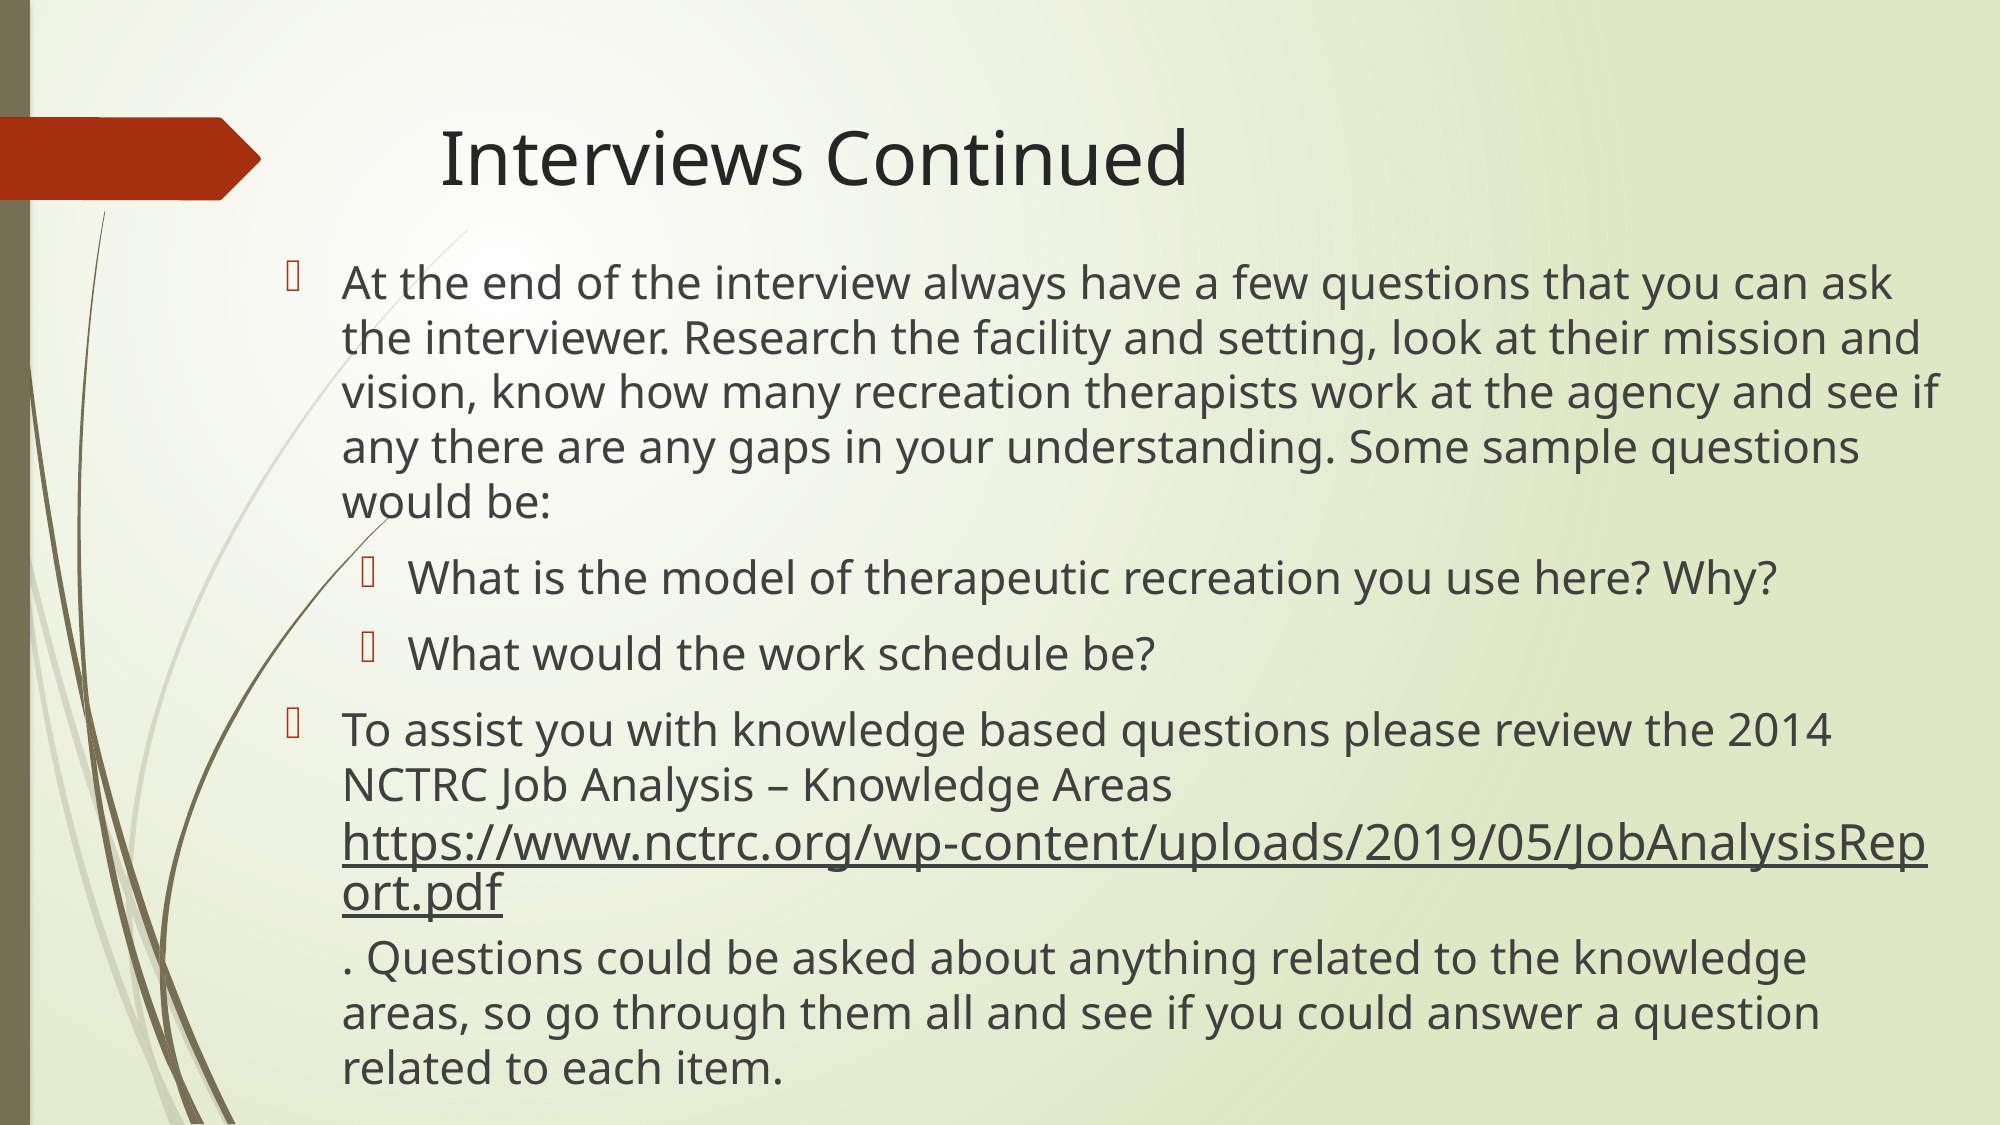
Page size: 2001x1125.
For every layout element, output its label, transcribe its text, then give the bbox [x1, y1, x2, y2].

title Interviews Continued [425, 102, 1888, 245]
list At the end of the interview always have a few questions that you can ask the interviewer. Research the facility and setting, look at their mission and vision, know how many recreation therapists work at the agency and see if any there are any gaps in your understanding. Some sample questions would be: What is the model of therapeutic recreation you use here? Why? What would the work schedule be? To assist you with knowledge based questions please review the 2014 NCTRC Job Analysis – Knowledge Areas https://www.nctrc.org/wp-content/uploads/2019/05/JobAnalysisReport.pdf. Questions could be asked about anything related to the knowledge areas, so go through them all and see if you could answer a question related to each item. [270, 245, 1965, 1095]
